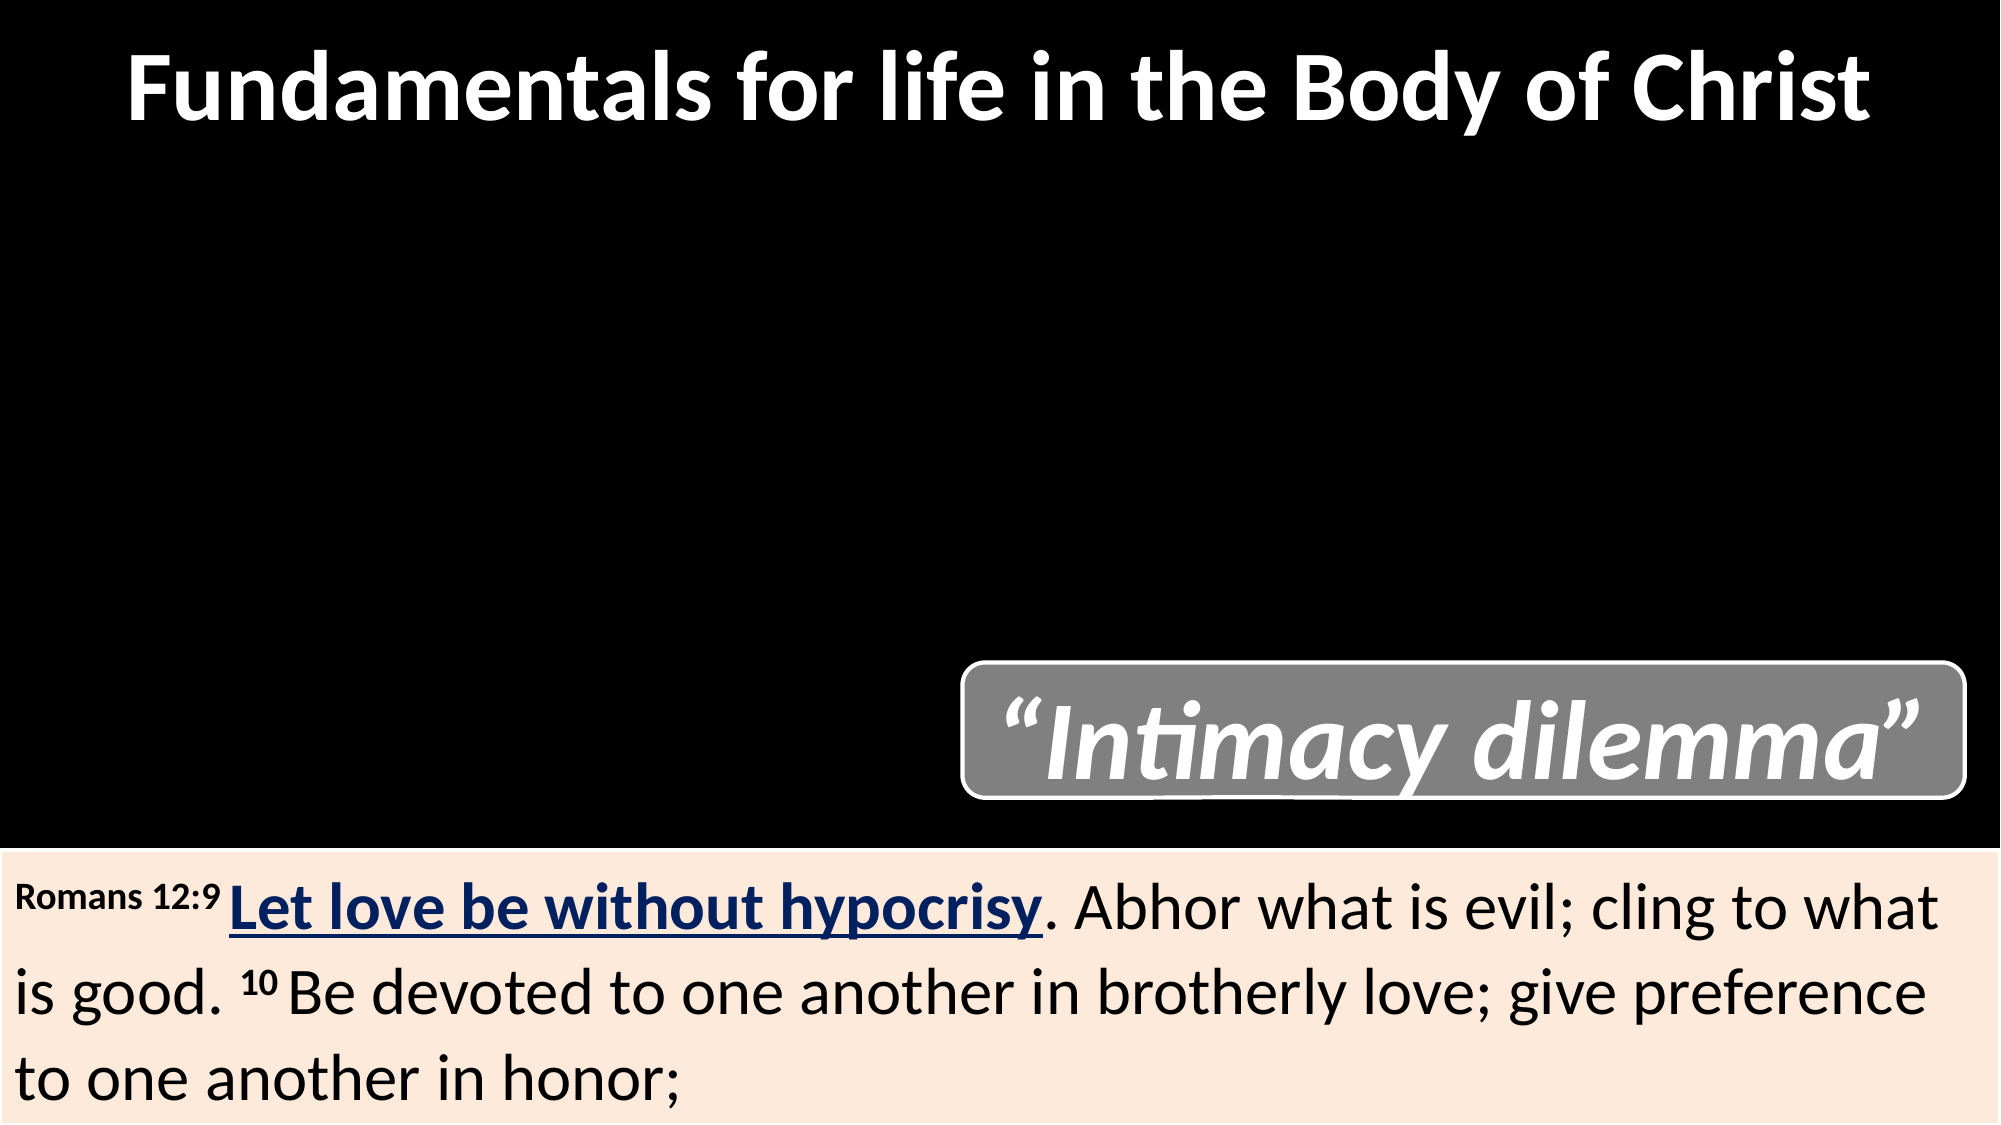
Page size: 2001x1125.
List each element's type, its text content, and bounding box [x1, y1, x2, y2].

text_box “Intimacy dilemma” [960, 660, 1967, 800]
text_box Romans 12:9 Let love be without hypocrisy. Abhor what is evil; cling to what is good. 10 Be devoted to one another in brotherly love; give preference to one another in honor; [0, 848, 2000, 1125]
text_box Fundamentals for life in the Body of Christ [0, 0, 2000, 162]
